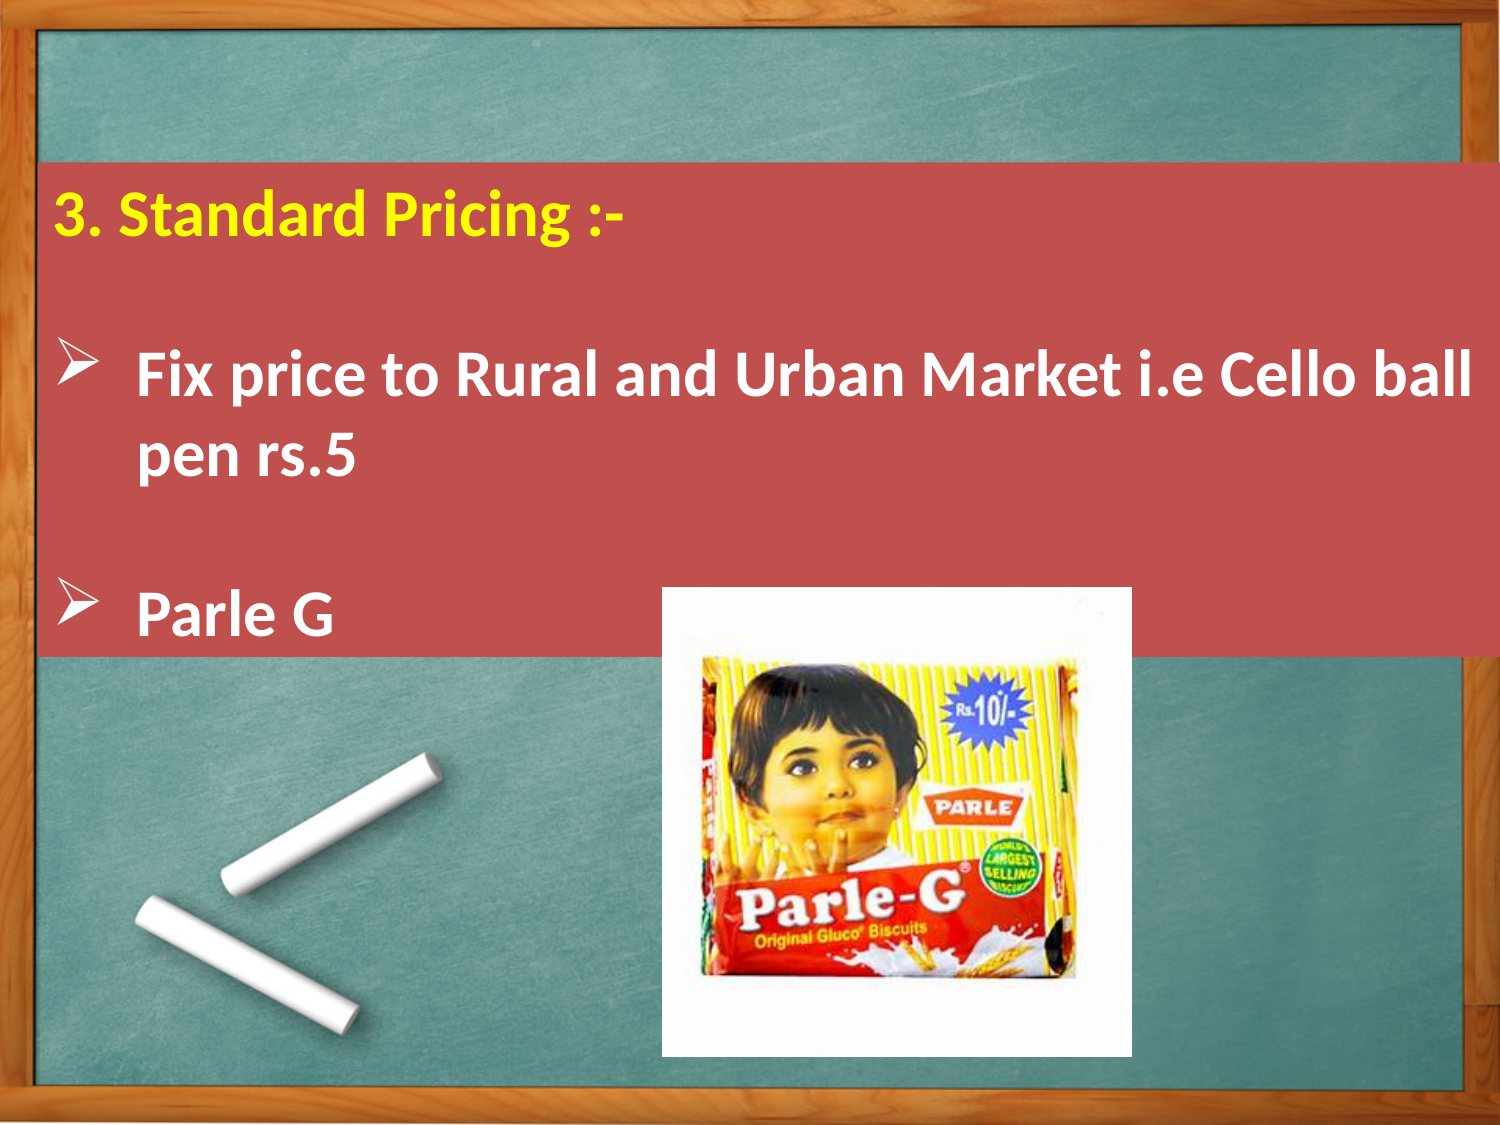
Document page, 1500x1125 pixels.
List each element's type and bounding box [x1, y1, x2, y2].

picture [662, 587, 1132, 1057]
list [0, 0, 1500, 1125]
